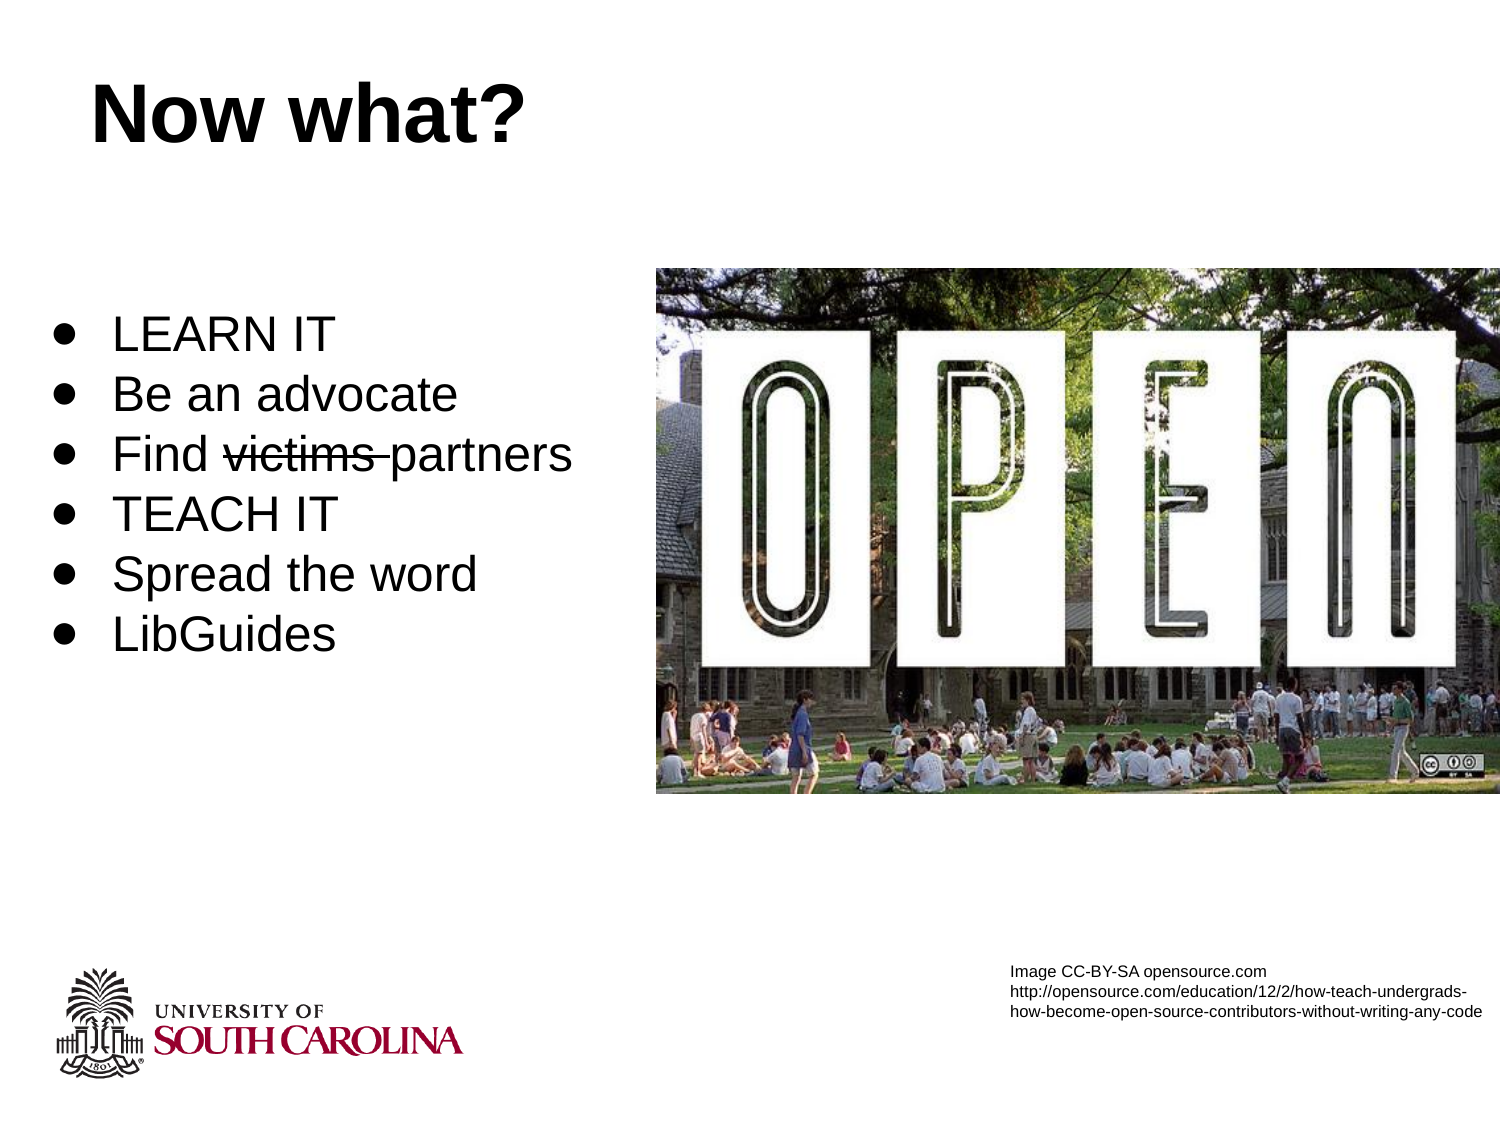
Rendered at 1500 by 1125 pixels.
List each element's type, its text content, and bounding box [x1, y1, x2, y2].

text_box LEARN IT Be an advocate Find victims partners TEACH IT Spread the word LibGuides [21, 286, 1372, 898]
text_box Now what? [74, 33, 1425, 175]
picture [0, 0, 1500, 1125]
text_box Image CC-BY-SA opensource.com http://opensource.com/education/12/2/how-teach-undergrads-how-become-open-source-contributors-without-writing-any-code [995, 945, 1500, 1078]
